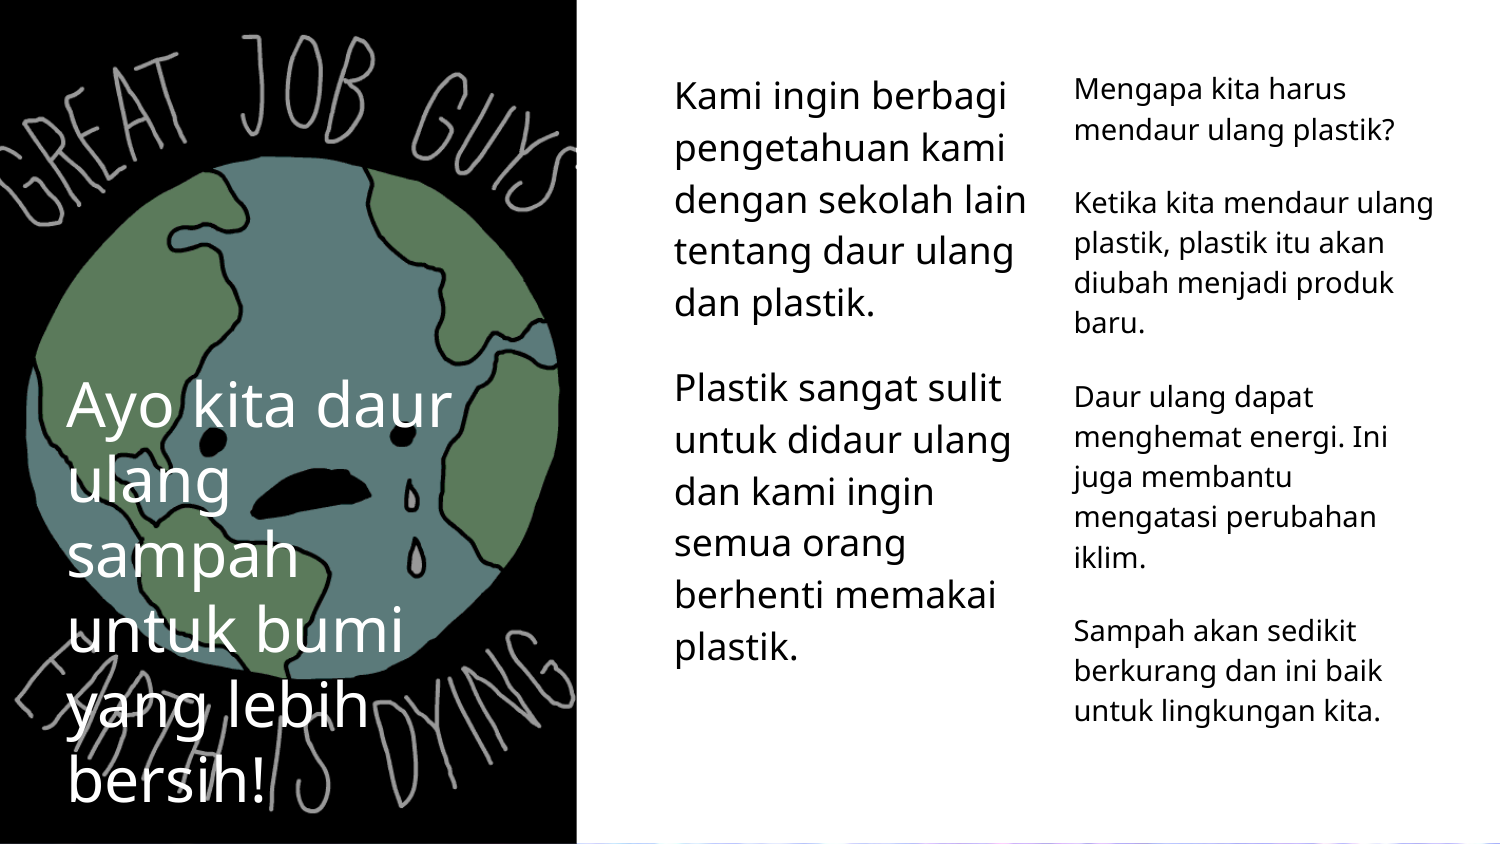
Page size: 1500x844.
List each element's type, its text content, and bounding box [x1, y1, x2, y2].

list Kami ingin berbagi pengetahuan kami dengan sekolah lain tentang daur ulang dan plastik. Plastik sangat sulit untuk didaur ulang dan kami ingin semua orang berhenti memakai plastik. [659, 50, 1050, 765]
list Mengapa kita harus mendaur ulang plastik? Ketika kita mendaur ulang plastik, plastik itu akan diubah menjadi produk baru. Daur ulang dapat menghemat energi. Ini juga membantu mengatasi perubahan iklim. Sampah akan sedikit berkurang dan ini baik untuk lingkungan kita. [1058, 50, 1451, 765]
picture [0, 0, 577, 844]
